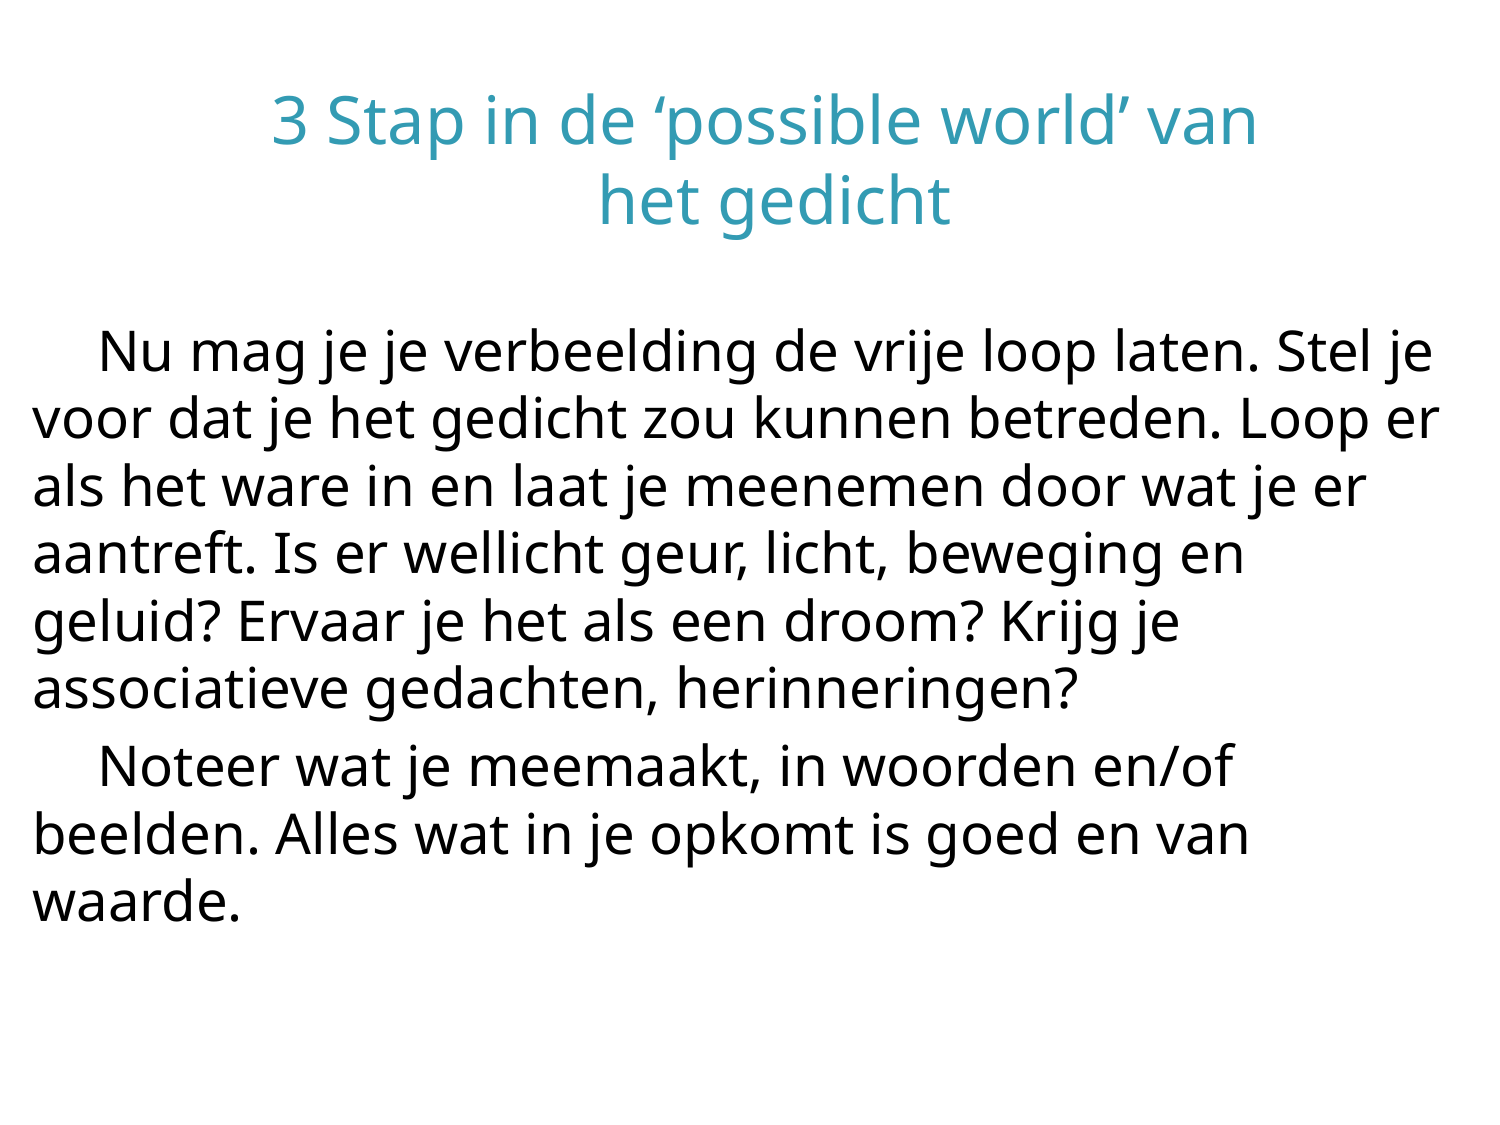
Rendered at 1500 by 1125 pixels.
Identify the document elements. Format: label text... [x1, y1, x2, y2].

list Nu mag je je verbeelding de vrije loop laten. Stel je voor dat je het gedicht zou kunnen betreden. Loop er als het ware in en laat je meenemen door wat je er aantreft. Is er wellicht geur, licht, beweging en geluid? Ervaar je het als een droom? Krijg je associatieve gedachten, herinneringen? Noteer wat je meemaakt, in woorden en/of beelden. Alles wat in je opkomt is goed en van waarde. [24, 306, 1457, 1120]
title 3 Stap in de ‘possible world’ van het gedicht [42, 0, 1500, 265]
